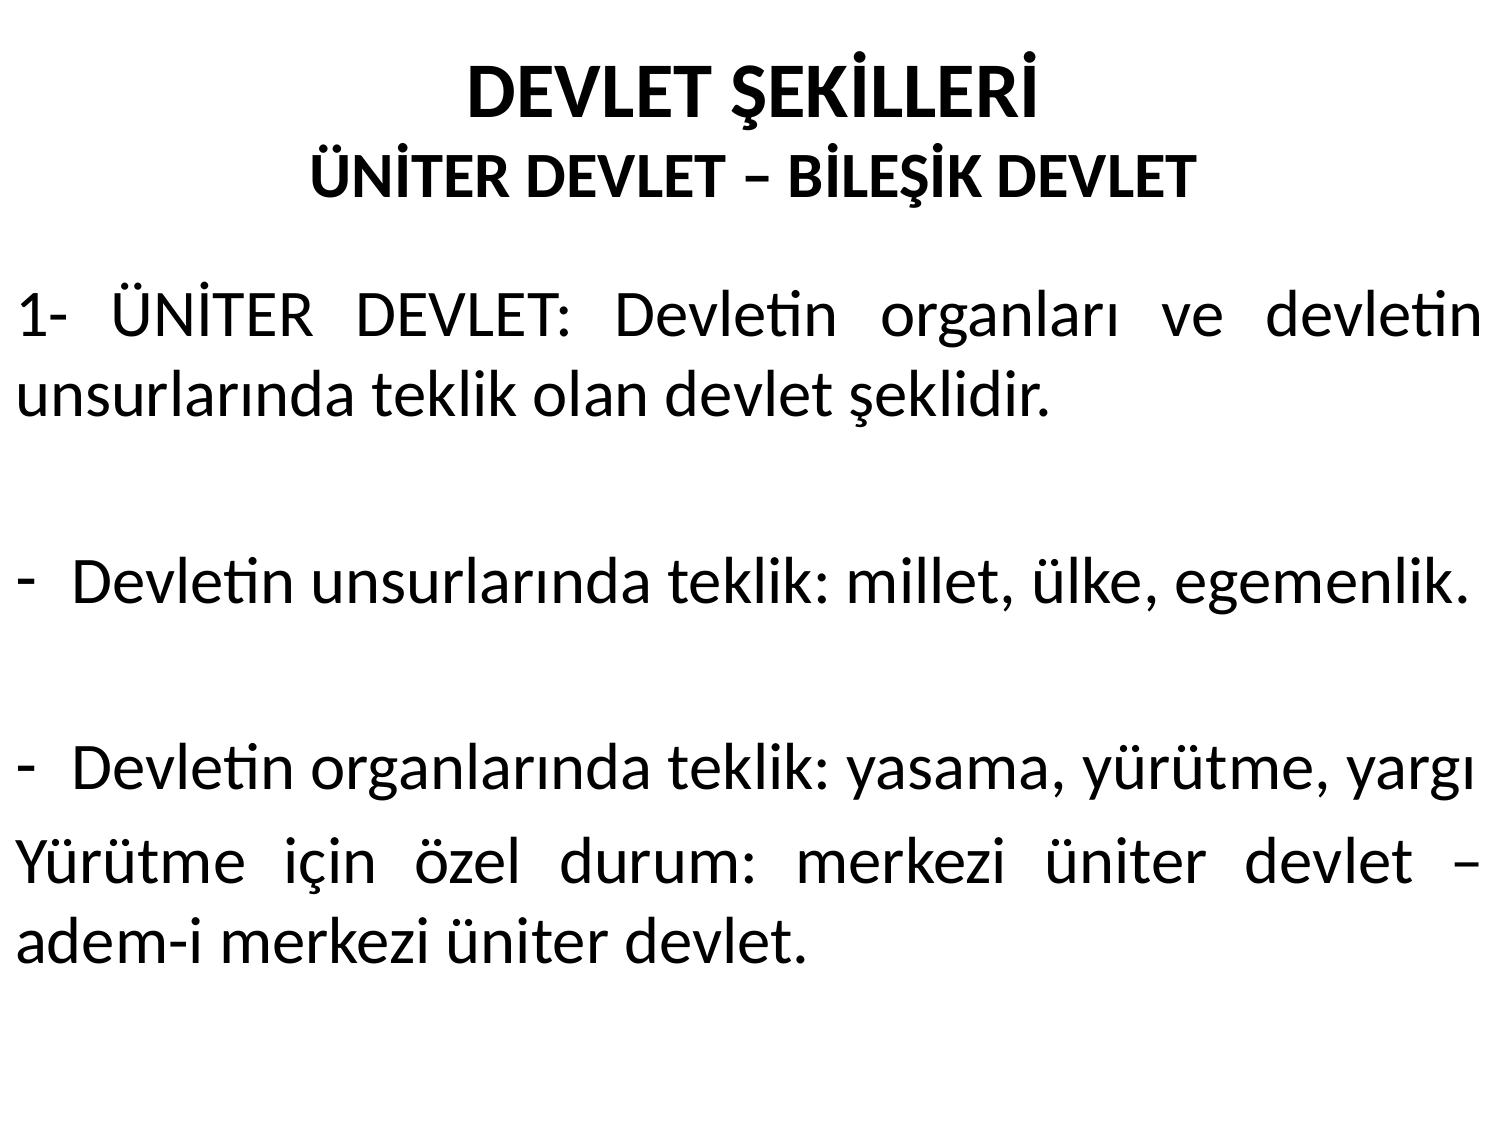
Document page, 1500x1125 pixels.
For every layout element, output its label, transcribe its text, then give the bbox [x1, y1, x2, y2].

list 1- ÜNİTER DEVLET: Devletin organları ve devletin unsurlarında teklik olan devlet şeklidir. Devletin unsurlarında teklik: millet, ülke, egemenlik. Devletin organlarında teklik: yasama, yürütme, yargı Yürütme için özel durum: merkezi üniter devlet – adem-i merkezi üniter devlet. [0, 262, 1500, 1106]
title DEVLET ŞEKİLLERİ ÜNİTER DEVLET – BİLEŞİK DEVLET [79, 30, 1430, 219]
